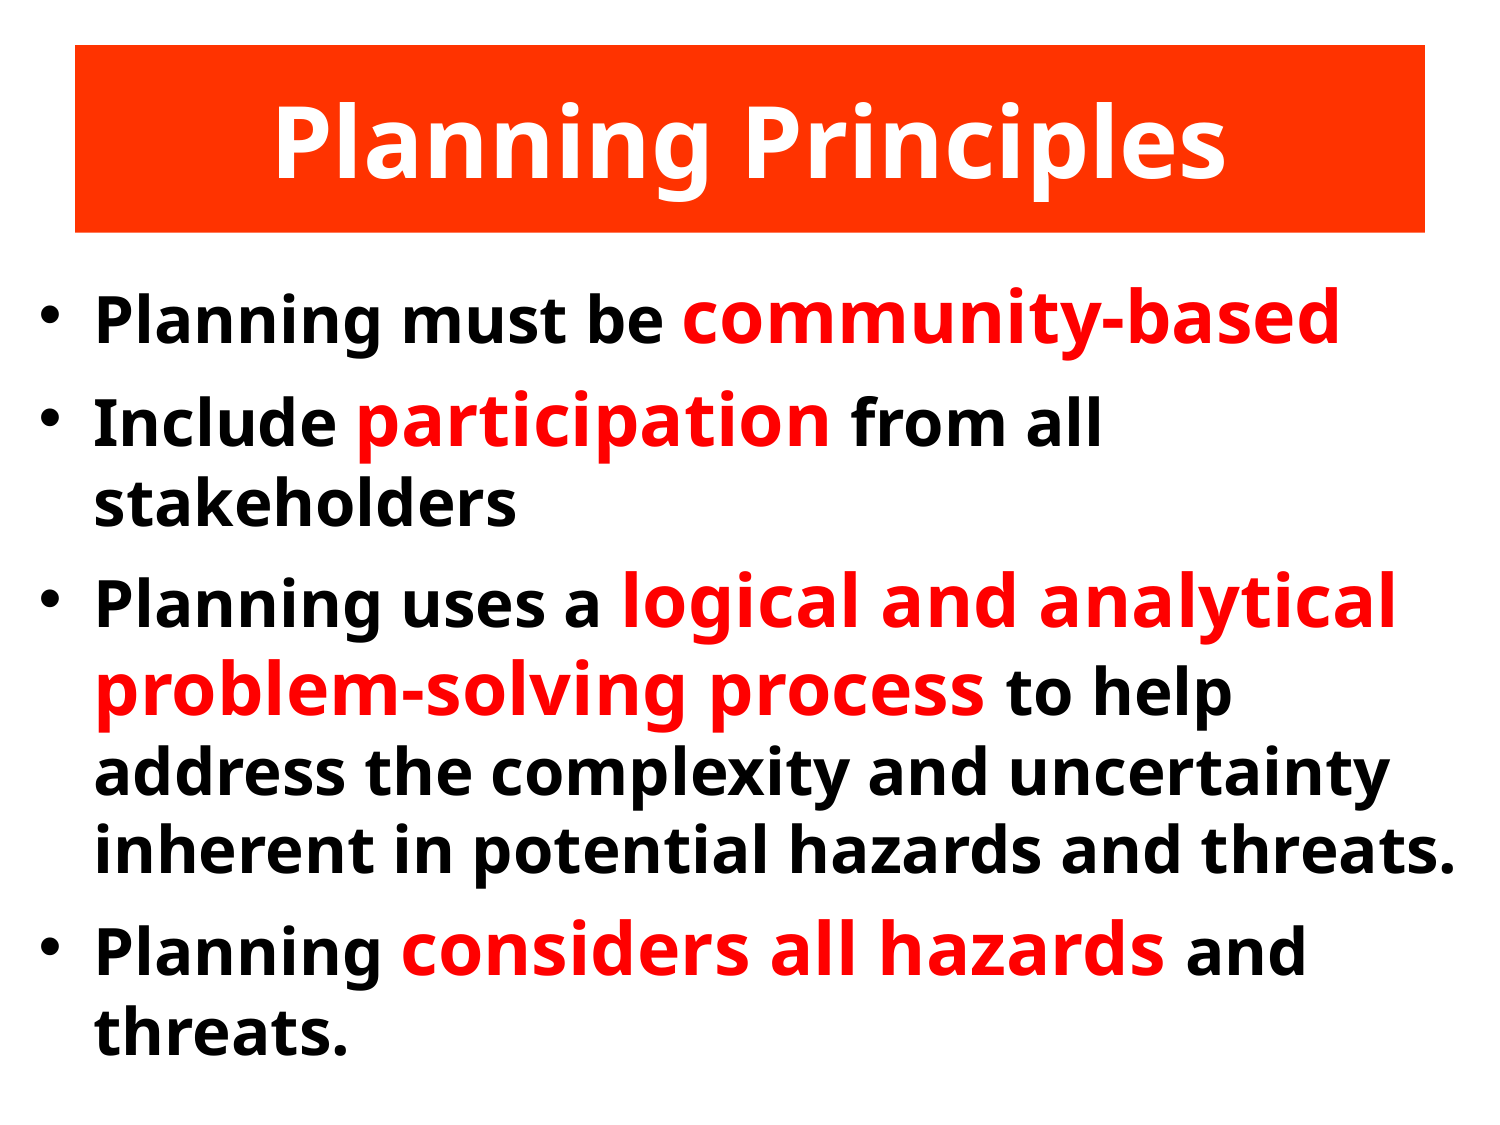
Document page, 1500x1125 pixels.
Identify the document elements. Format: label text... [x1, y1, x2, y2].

list Planning must be community-based Include participation from all stakeholders Planning uses a logical and analytical problem-solving process to help address the complexity and uncertainty inherent in potential hazards and threats. Planning considers all hazards and threats. [23, 262, 1477, 1090]
title Planning Principles [75, 45, 1425, 233]
